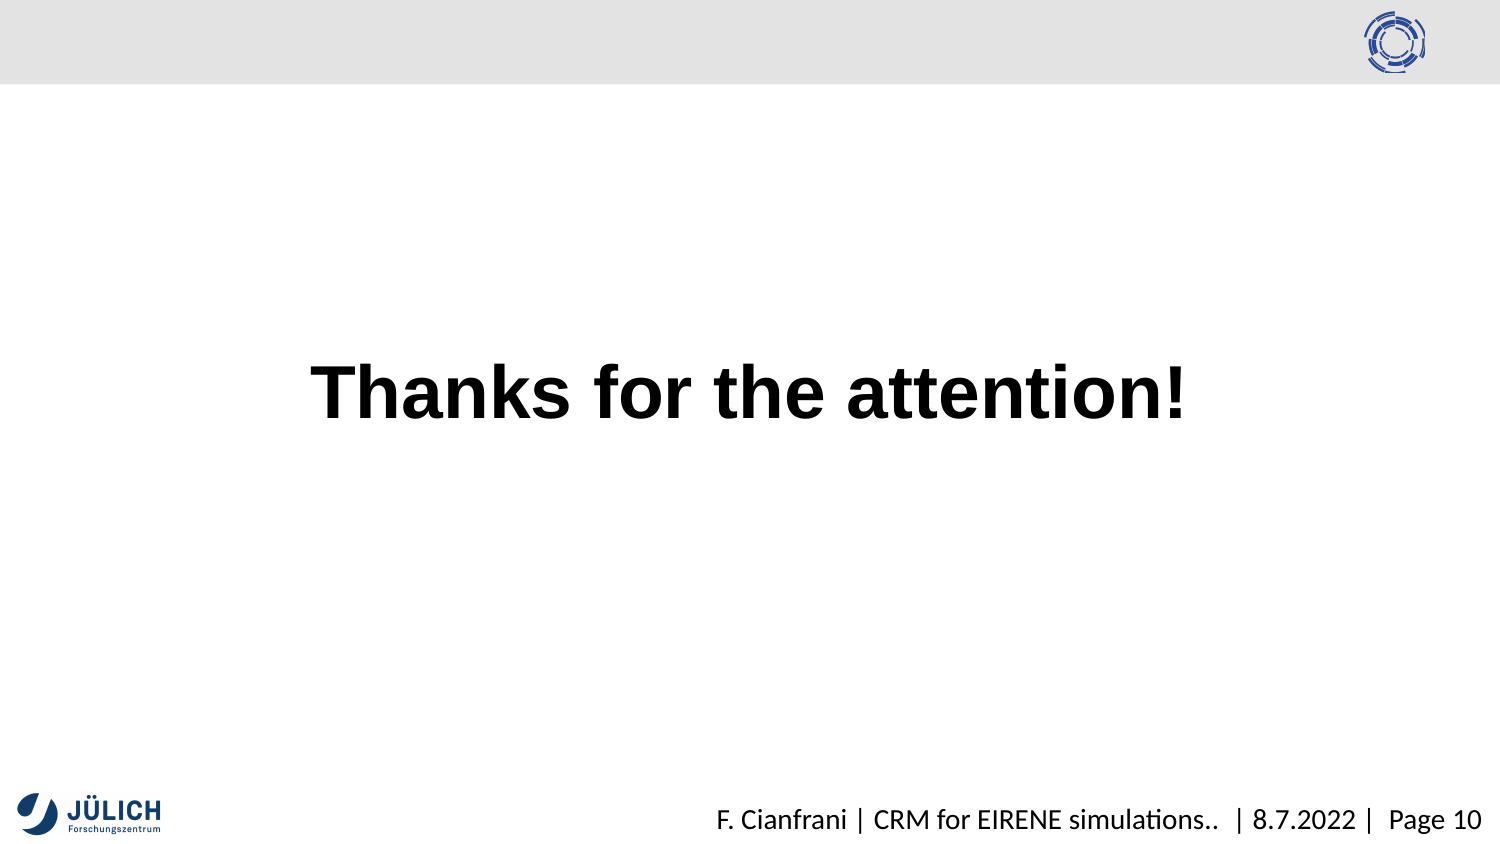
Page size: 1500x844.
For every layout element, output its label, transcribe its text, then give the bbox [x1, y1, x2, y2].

text_box Thanks for the attention! [74, 336, 1425, 844]
picture [1364, 11, 1425, 73]
picture [17, 792, 74, 836]
